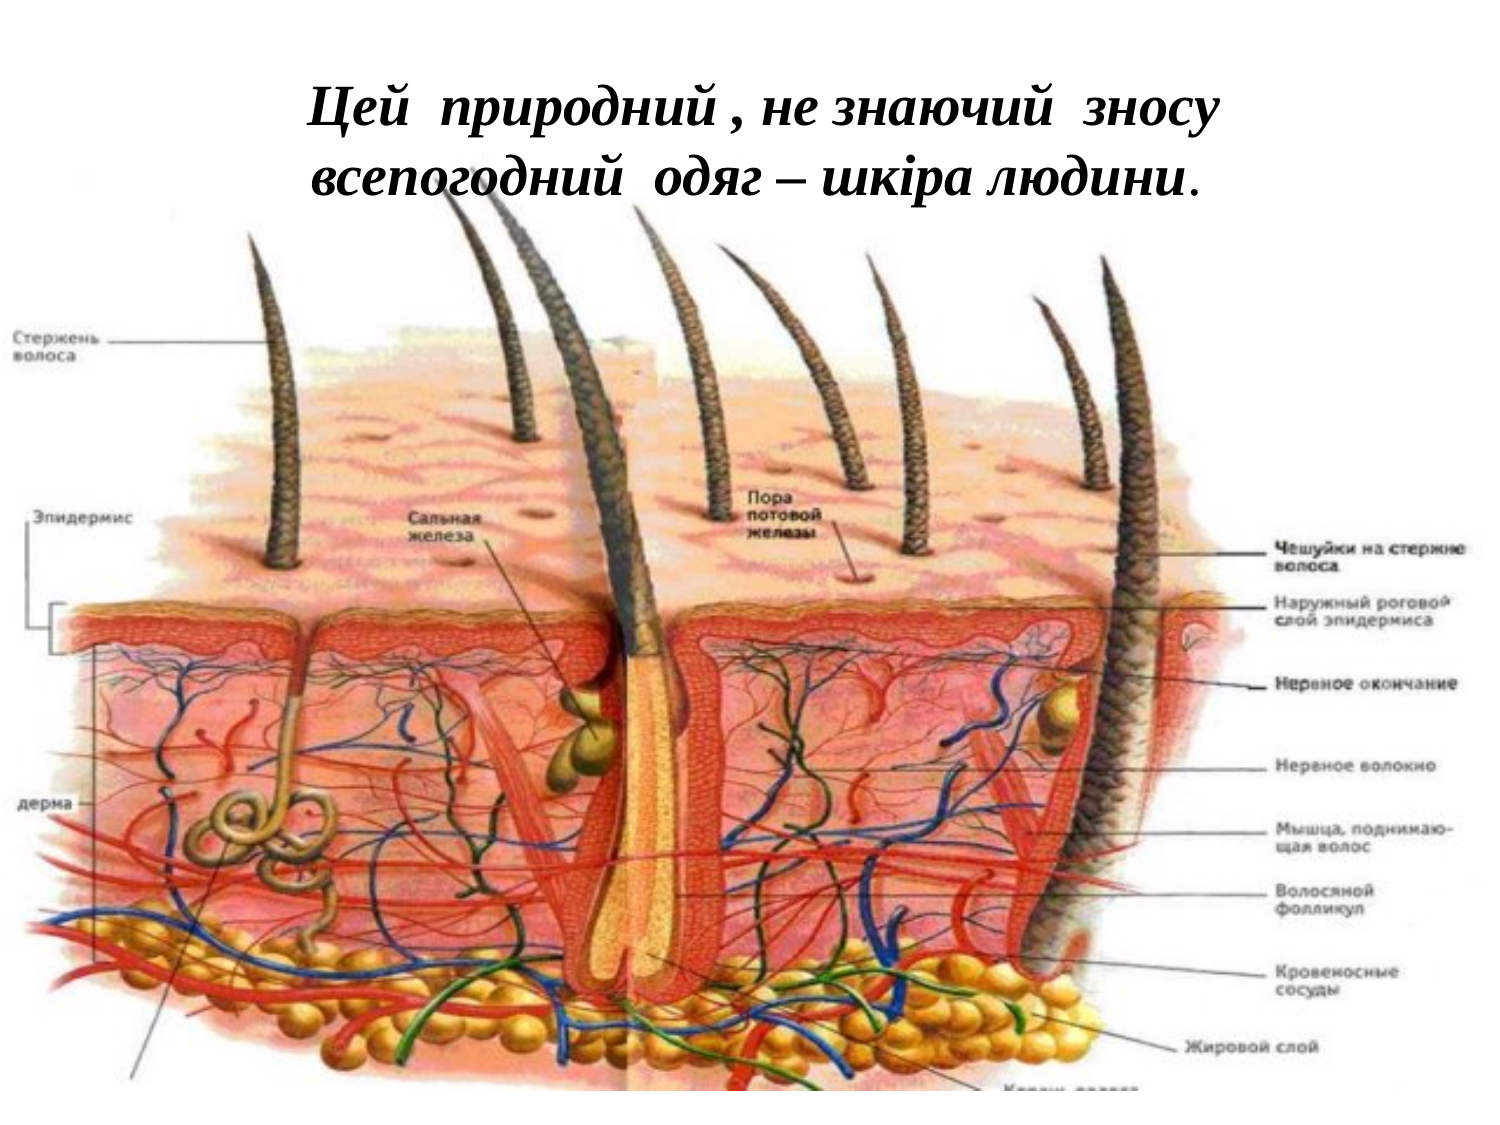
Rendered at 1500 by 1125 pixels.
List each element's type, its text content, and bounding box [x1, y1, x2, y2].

title Цей природний , не знаючий зносу всепогодний одяг – шкіра людини. [218, 81, 1310, 135]
picture [1, 136, 1500, 1091]
